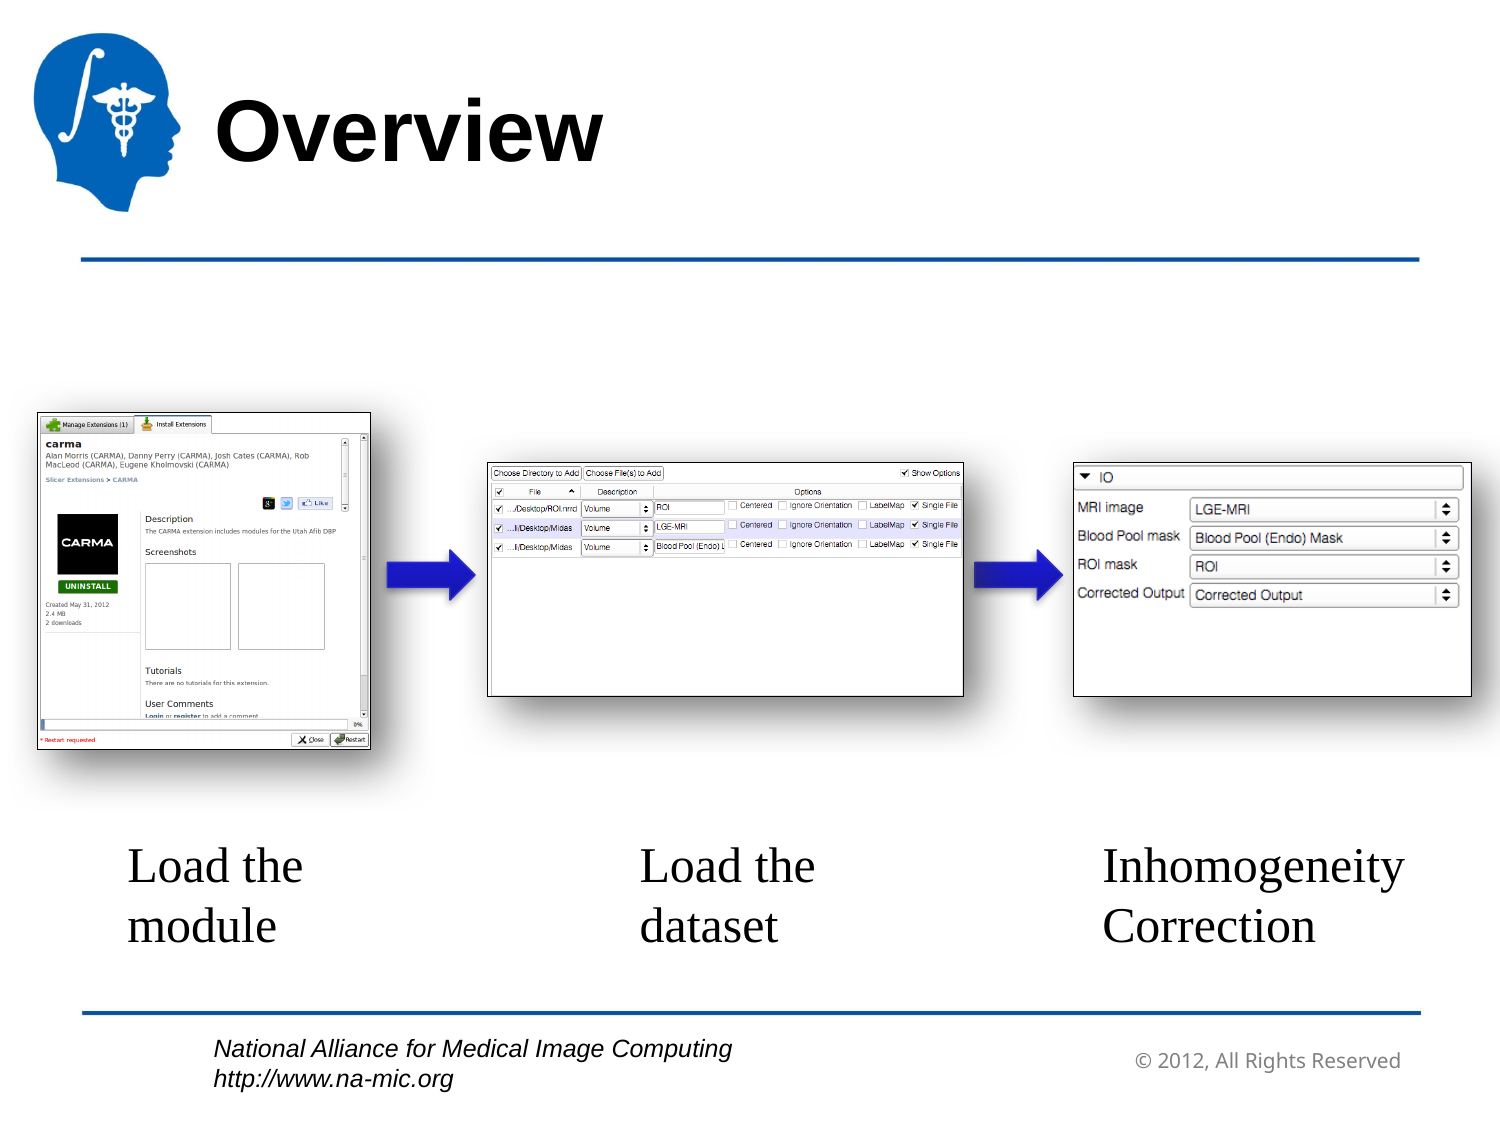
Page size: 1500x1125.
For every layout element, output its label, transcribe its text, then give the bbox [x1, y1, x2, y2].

text_box [386, 549, 470, 601]
text_box © 2012, All Rights Reserved [1087, 1039, 1417, 1080]
text_box Load the dataset [624, 824, 838, 960]
picture [0, 0, 1500, 1125]
text_box Load the module [112, 824, 325, 960]
text_box [1014, 549, 1055, 601]
text_box Overview [199, 24, 1400, 228]
text_box Inhomogeneity Correction [1087, 824, 1425, 960]
